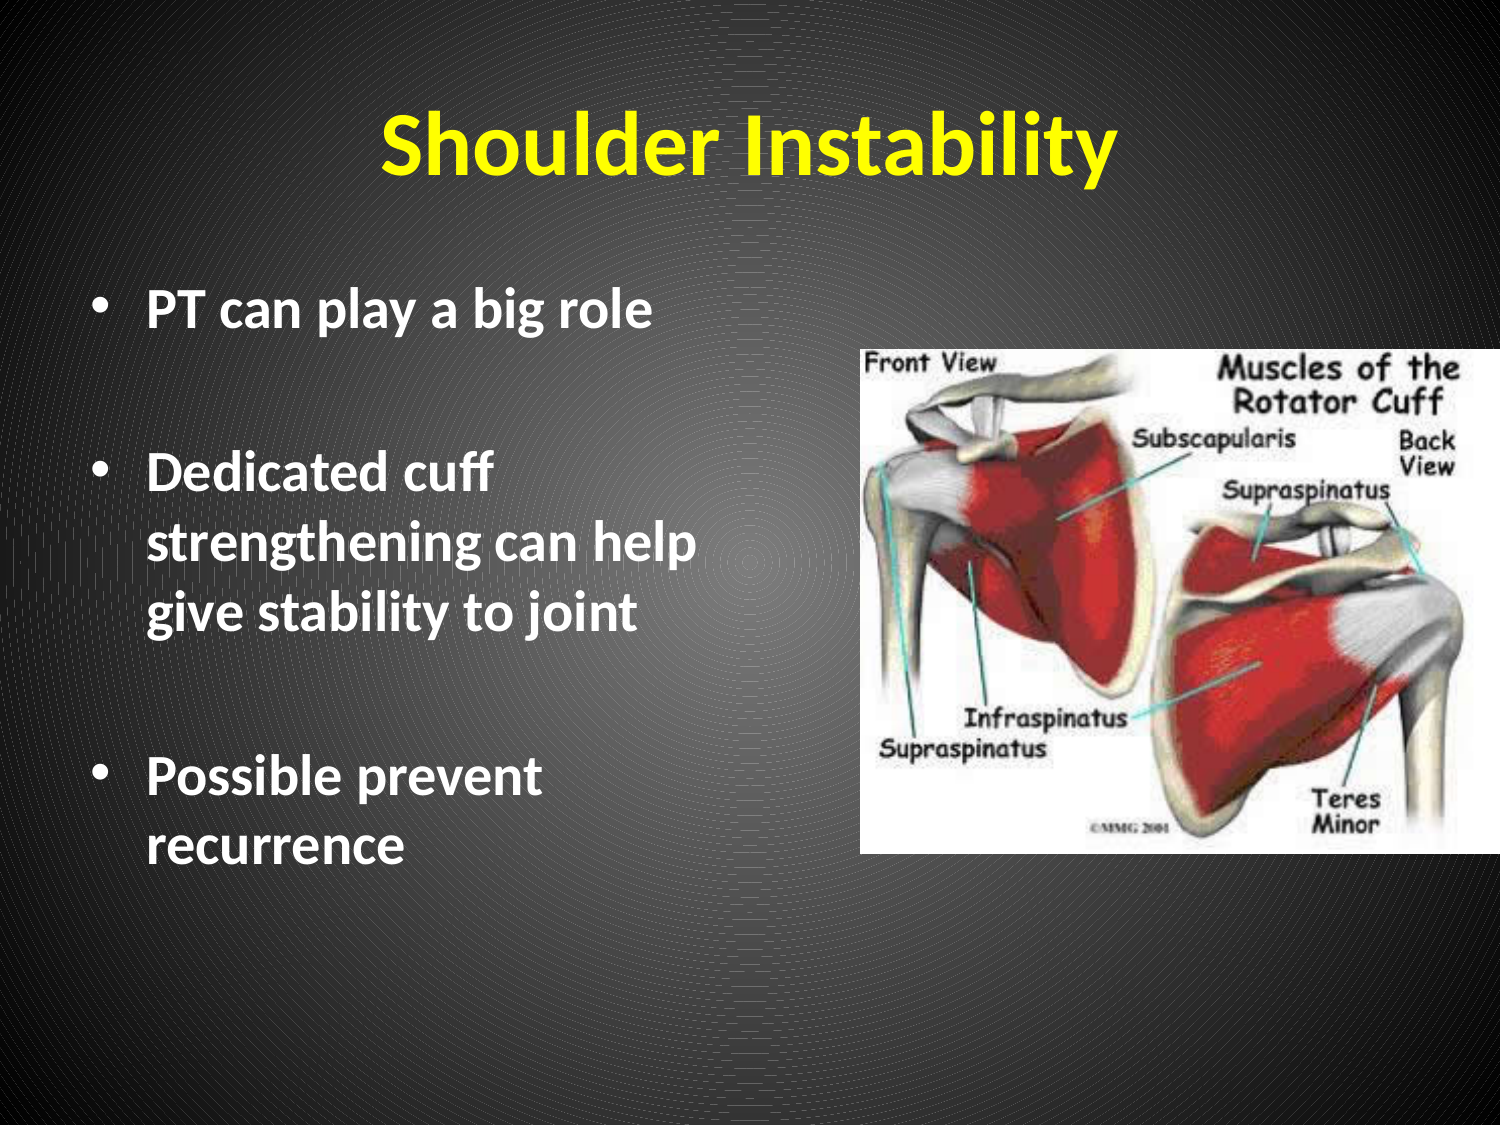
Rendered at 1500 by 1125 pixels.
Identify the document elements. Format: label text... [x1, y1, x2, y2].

title Shoulder Instability [75, 45, 1425, 233]
list PT can play a big role Dedicated cuff strengthening can help give stability to joint Possible prevent recurrence [75, 262, 813, 1005]
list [860, 349, 1500, 855]
